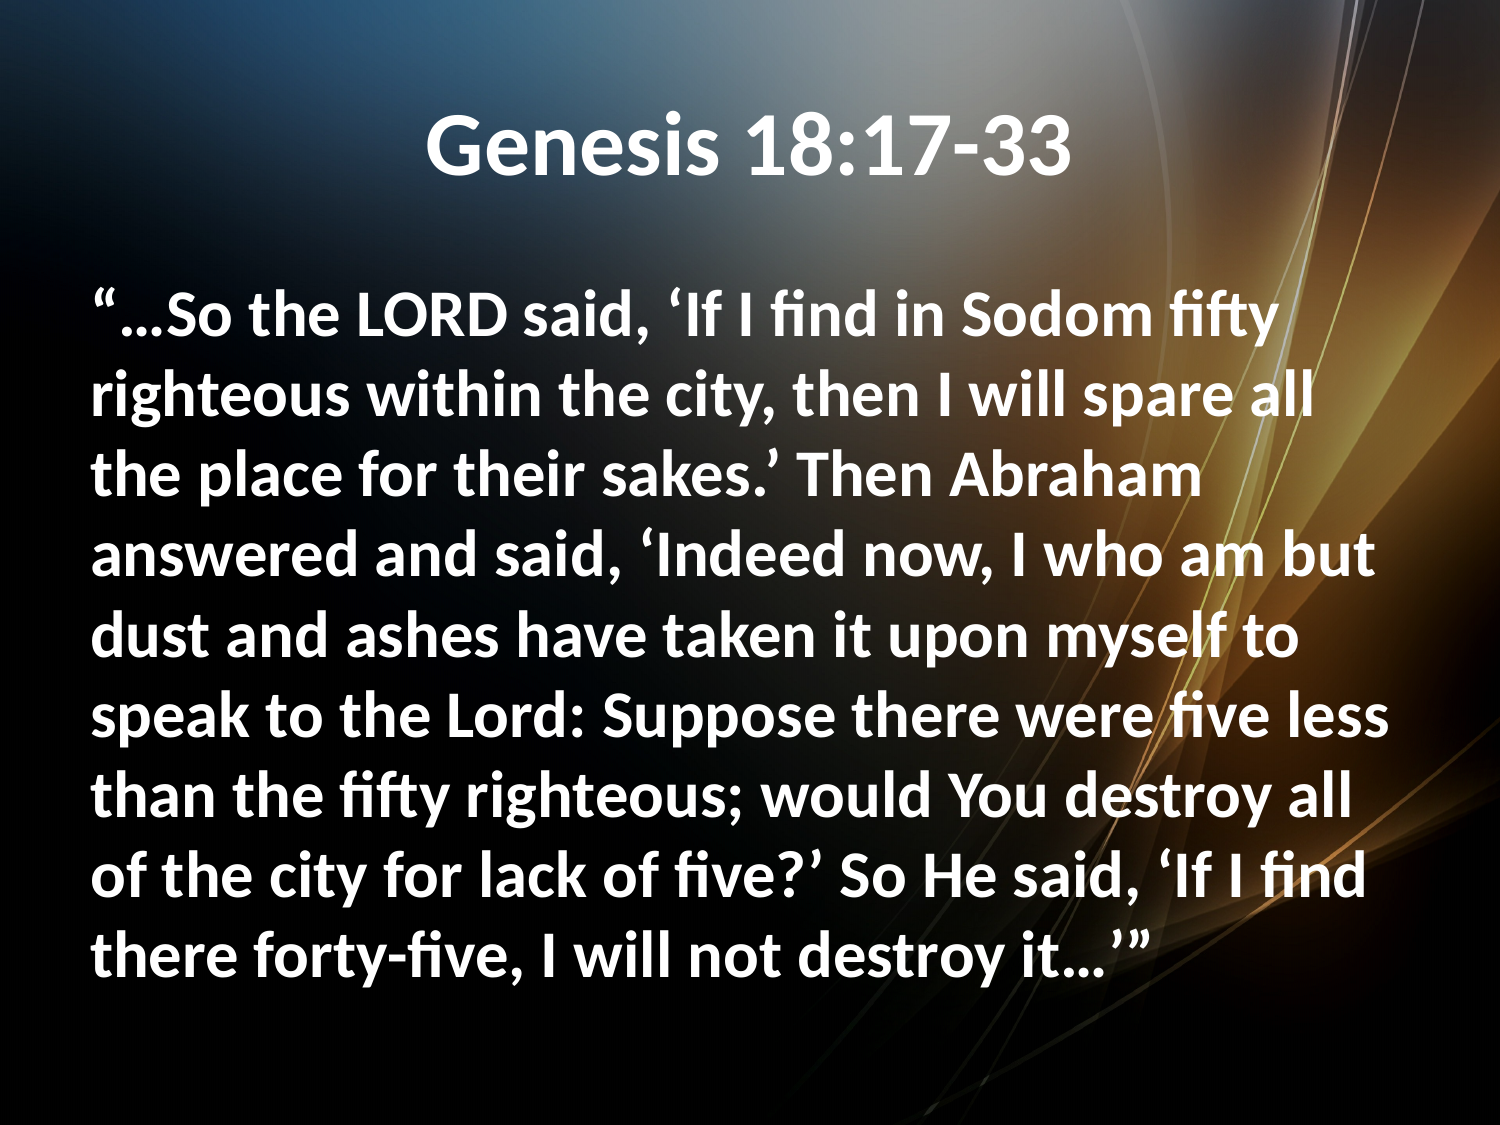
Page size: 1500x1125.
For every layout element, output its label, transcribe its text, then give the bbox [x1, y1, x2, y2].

title Genesis 18:17-33 [75, 45, 1425, 233]
picture [0, 0, 1500, 1125]
list “…So the LORD said, ‘If I find in Sodom fifty righteous within the city, then I will spare all the place for their sakes.’ Then Abraham answered and said, ‘Indeed now, I who am but dust and ashes have taken it upon myself to speak to the Lord: Suppose there were five less than the fifty righteous; would You destroy all of the city for lack of five?’ So He said, ‘If I find there forty-five, I will not destroy it…’” [75, 262, 1425, 1005]
